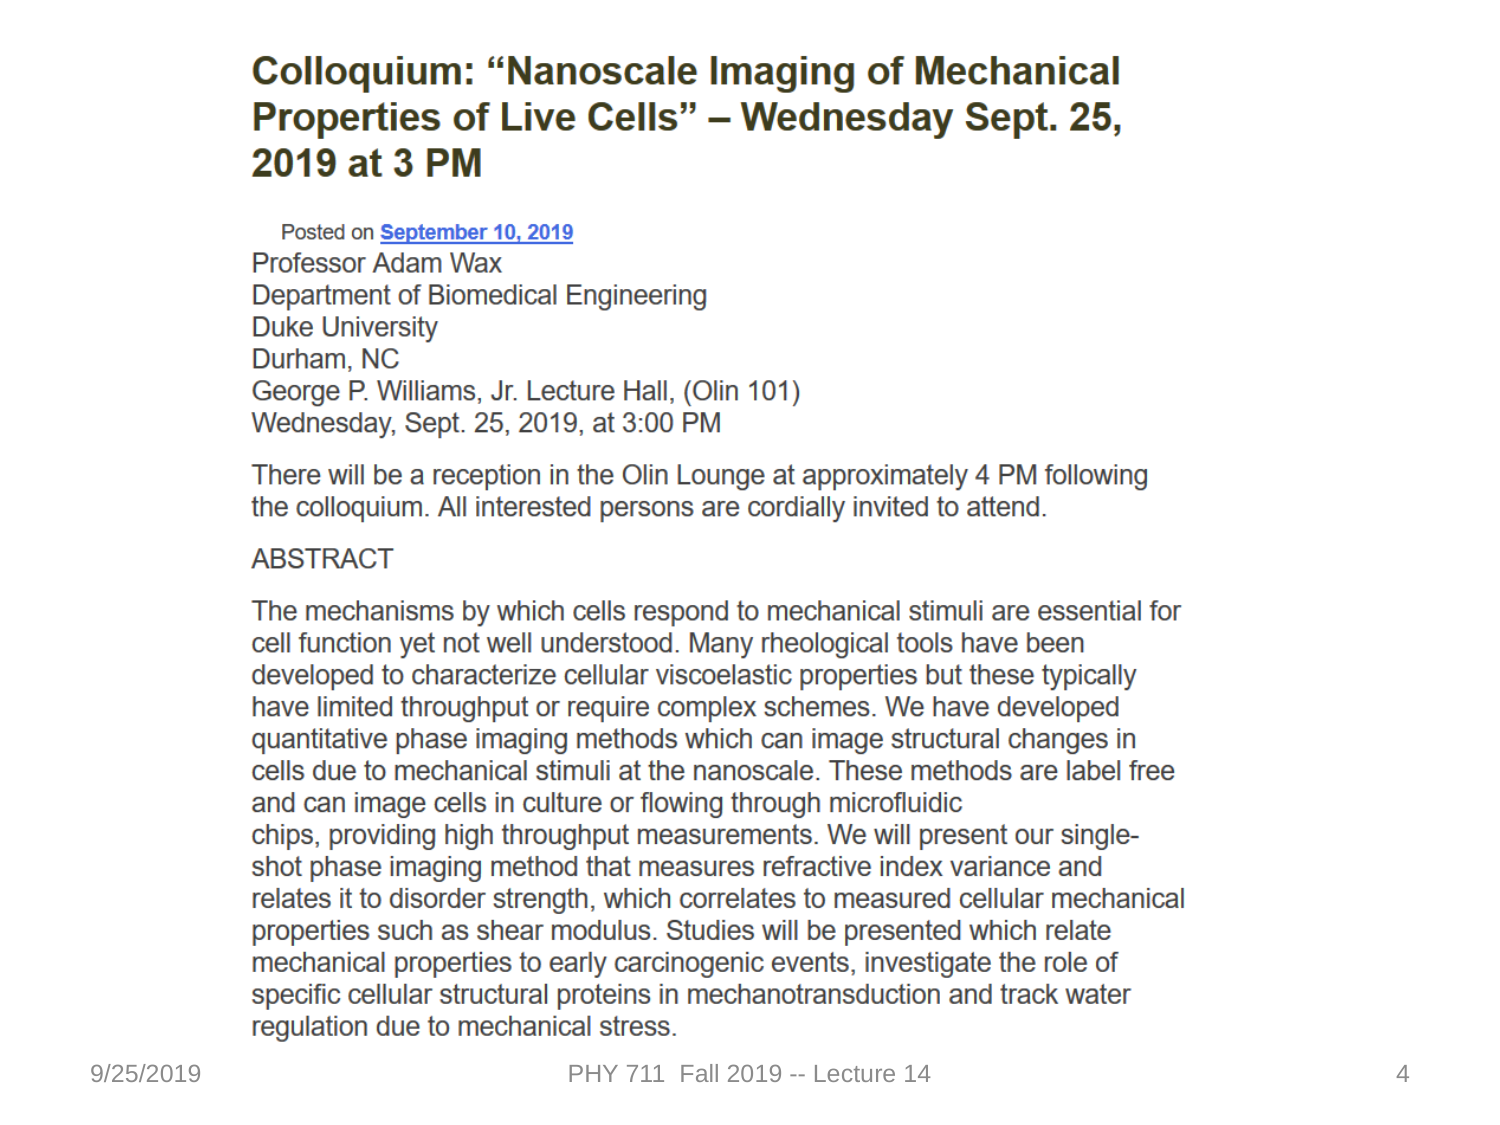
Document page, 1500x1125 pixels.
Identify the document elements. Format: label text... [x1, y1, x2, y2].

slide_number 4 [1074, 1042, 1425, 1103]
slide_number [75, 1042, 425, 1103]
picture [241, 49, 1205, 1043]
footer PHY 711 Fall 2019 -- Lecture 14 [512, 1051, 988, 1103]
